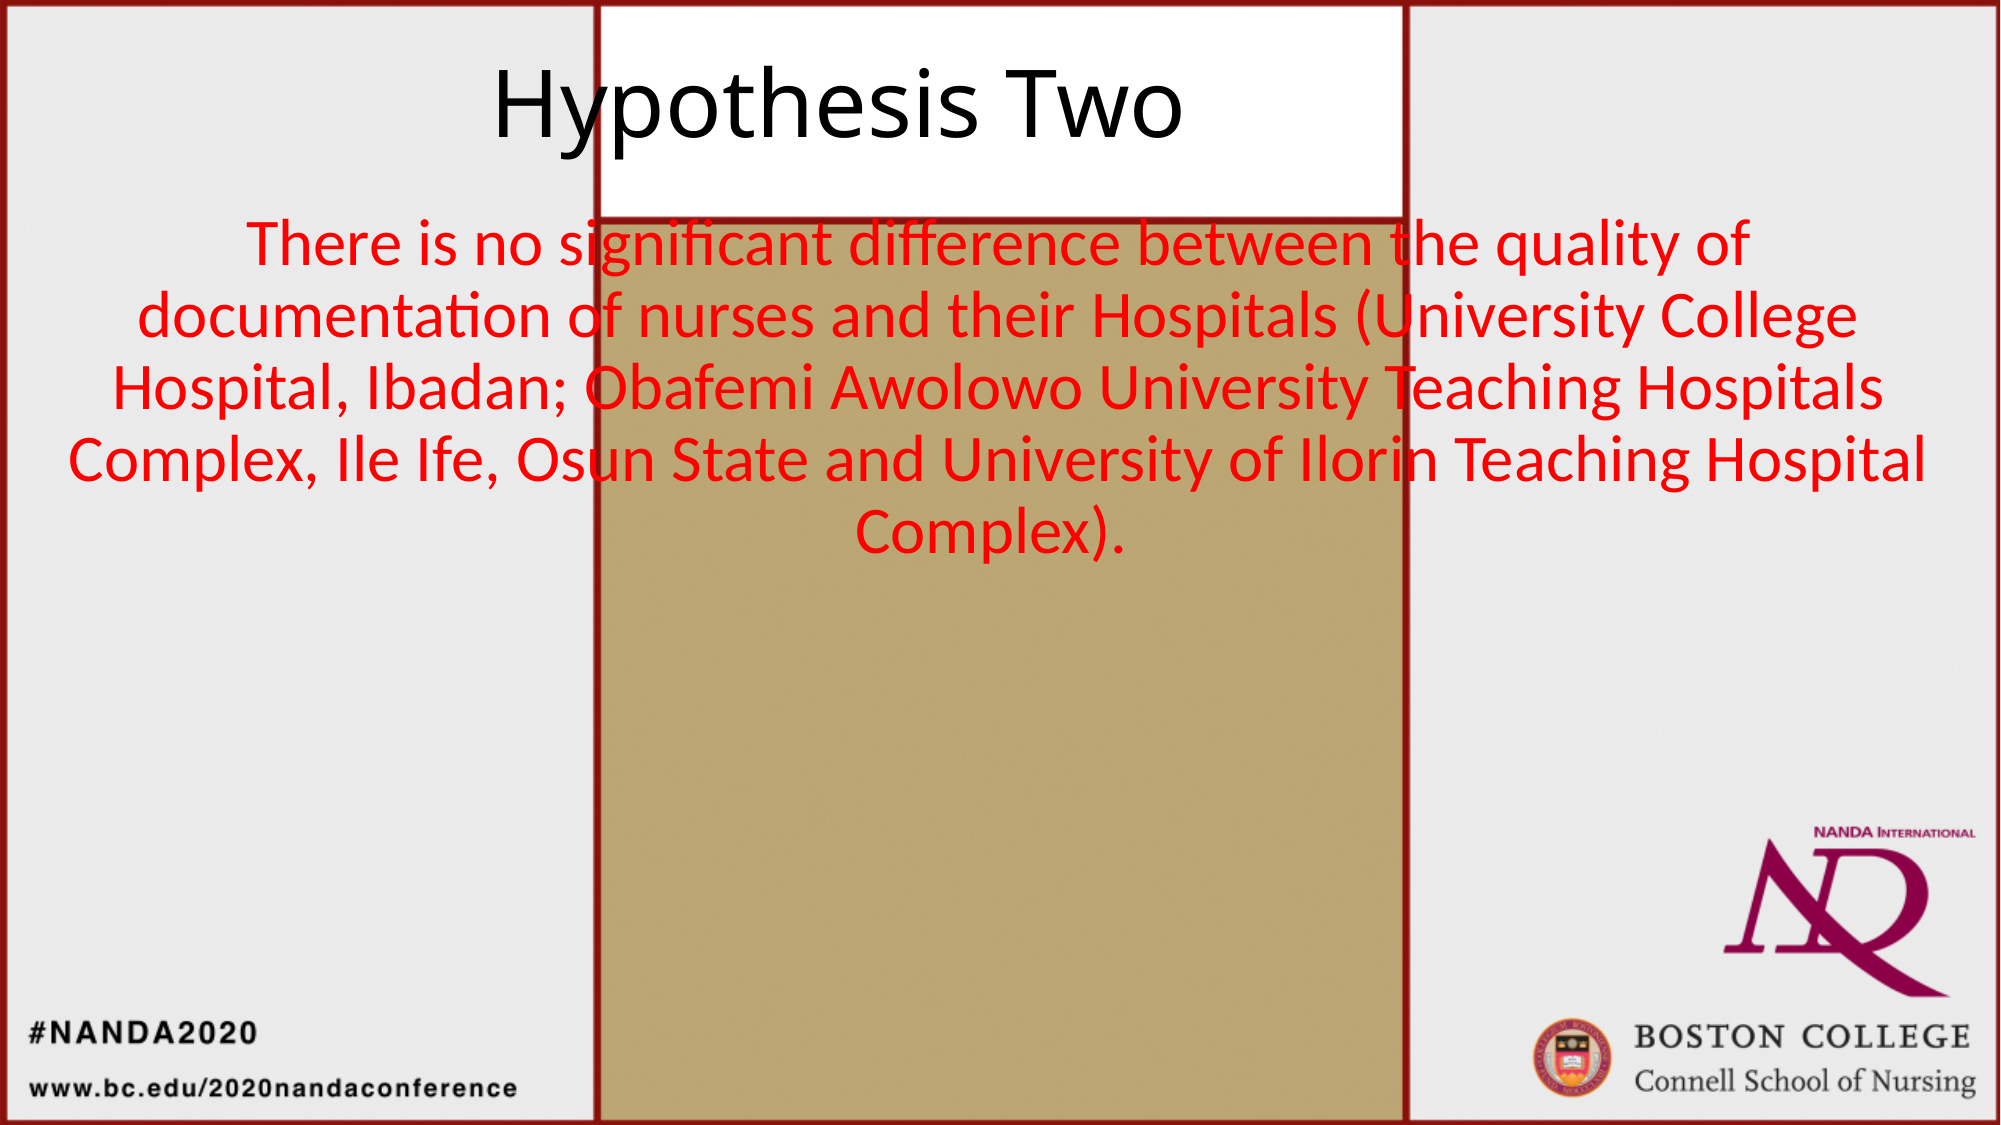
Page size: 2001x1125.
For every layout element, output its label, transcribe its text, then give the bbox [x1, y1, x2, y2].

list There is no significant difference between the quality of documentation of nurses and their Hospitals (University College Hospital, Ibadan; Obafemi Awolowo University Teaching Hospitals Complex, Ile Ife, Osun State and University of Ilorin Teaching Hospital Complex). [19, 200, 1979, 1078]
title Hypothesis Two [34, 47, 1862, 166]
